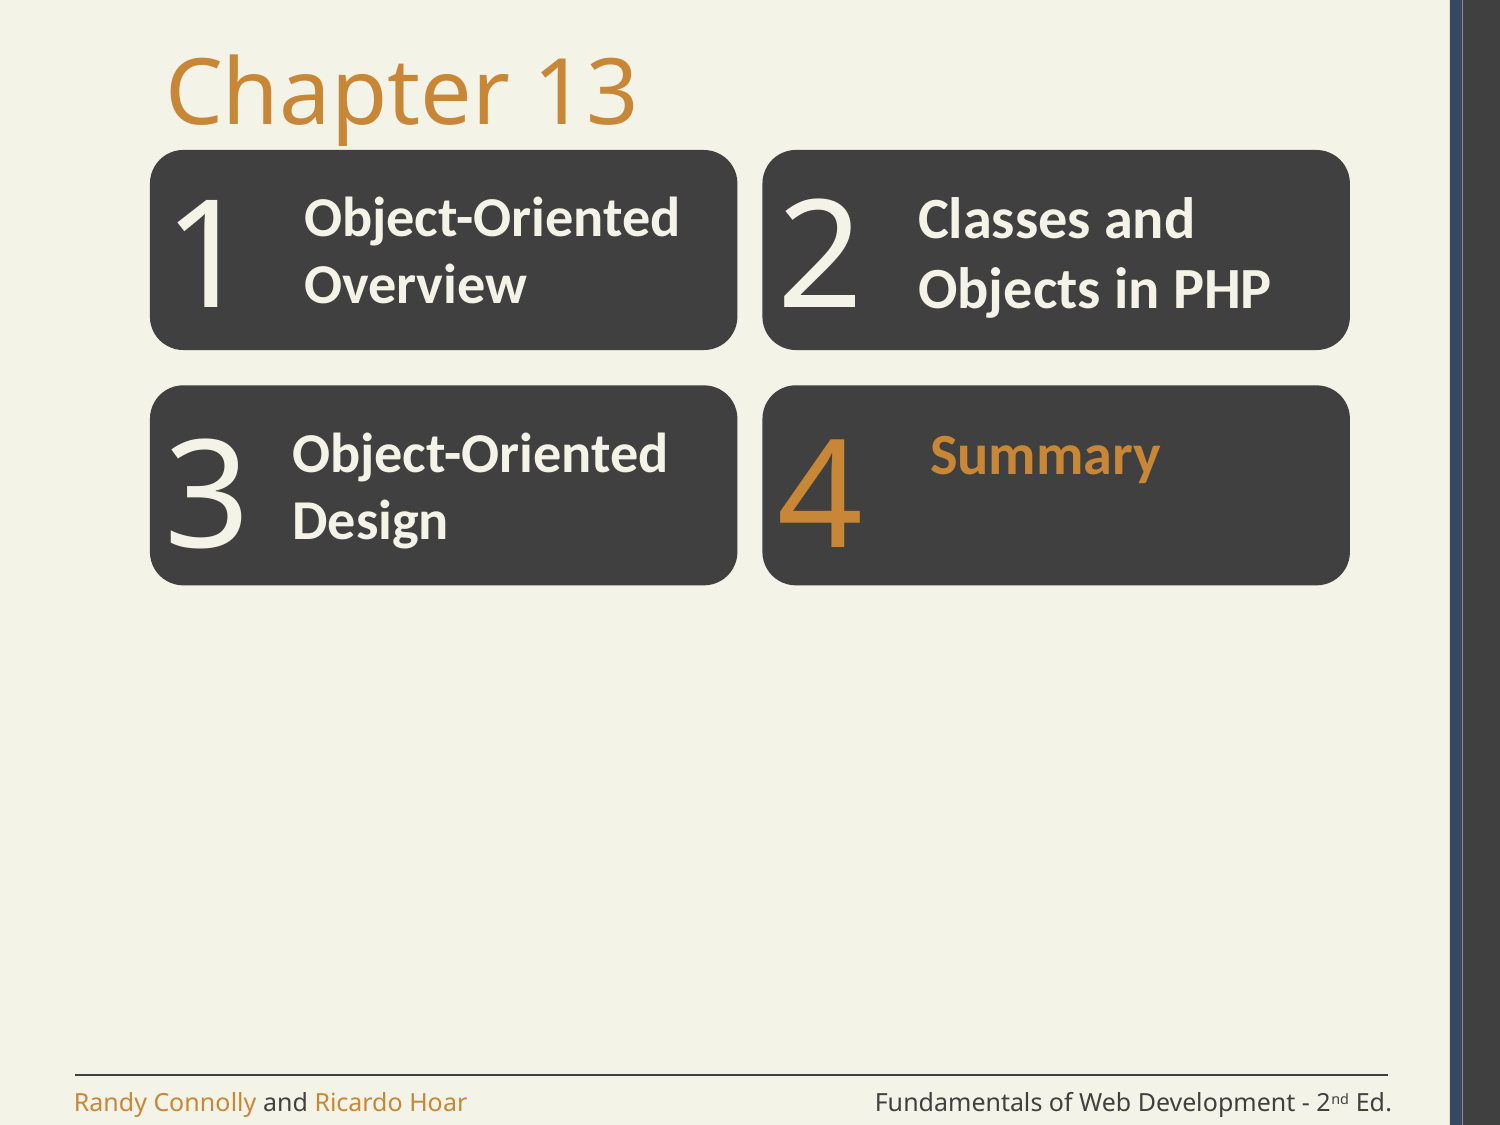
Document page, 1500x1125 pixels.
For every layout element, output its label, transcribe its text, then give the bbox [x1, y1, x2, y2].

text_box 4 [762, 390, 875, 586]
text_box [774, 147, 1353, 353]
text_box Classes and Objects in PHP [903, 172, 1317, 398]
text_box [775, 383, 1353, 588]
text_box [162, 383, 740, 588]
text_box 1 [150, 149, 263, 345]
title Chapter 13 [150, 24, 1450, 200]
text_box Object-Oriented Overview [289, 172, 703, 323]
text_box Summary [915, 408, 1329, 494]
text_box Object-Oriented Design [277, 408, 691, 559]
text_box 3 [150, 390, 263, 586]
text_box 2 [762, 149, 875, 345]
text_box [161, 147, 740, 353]
